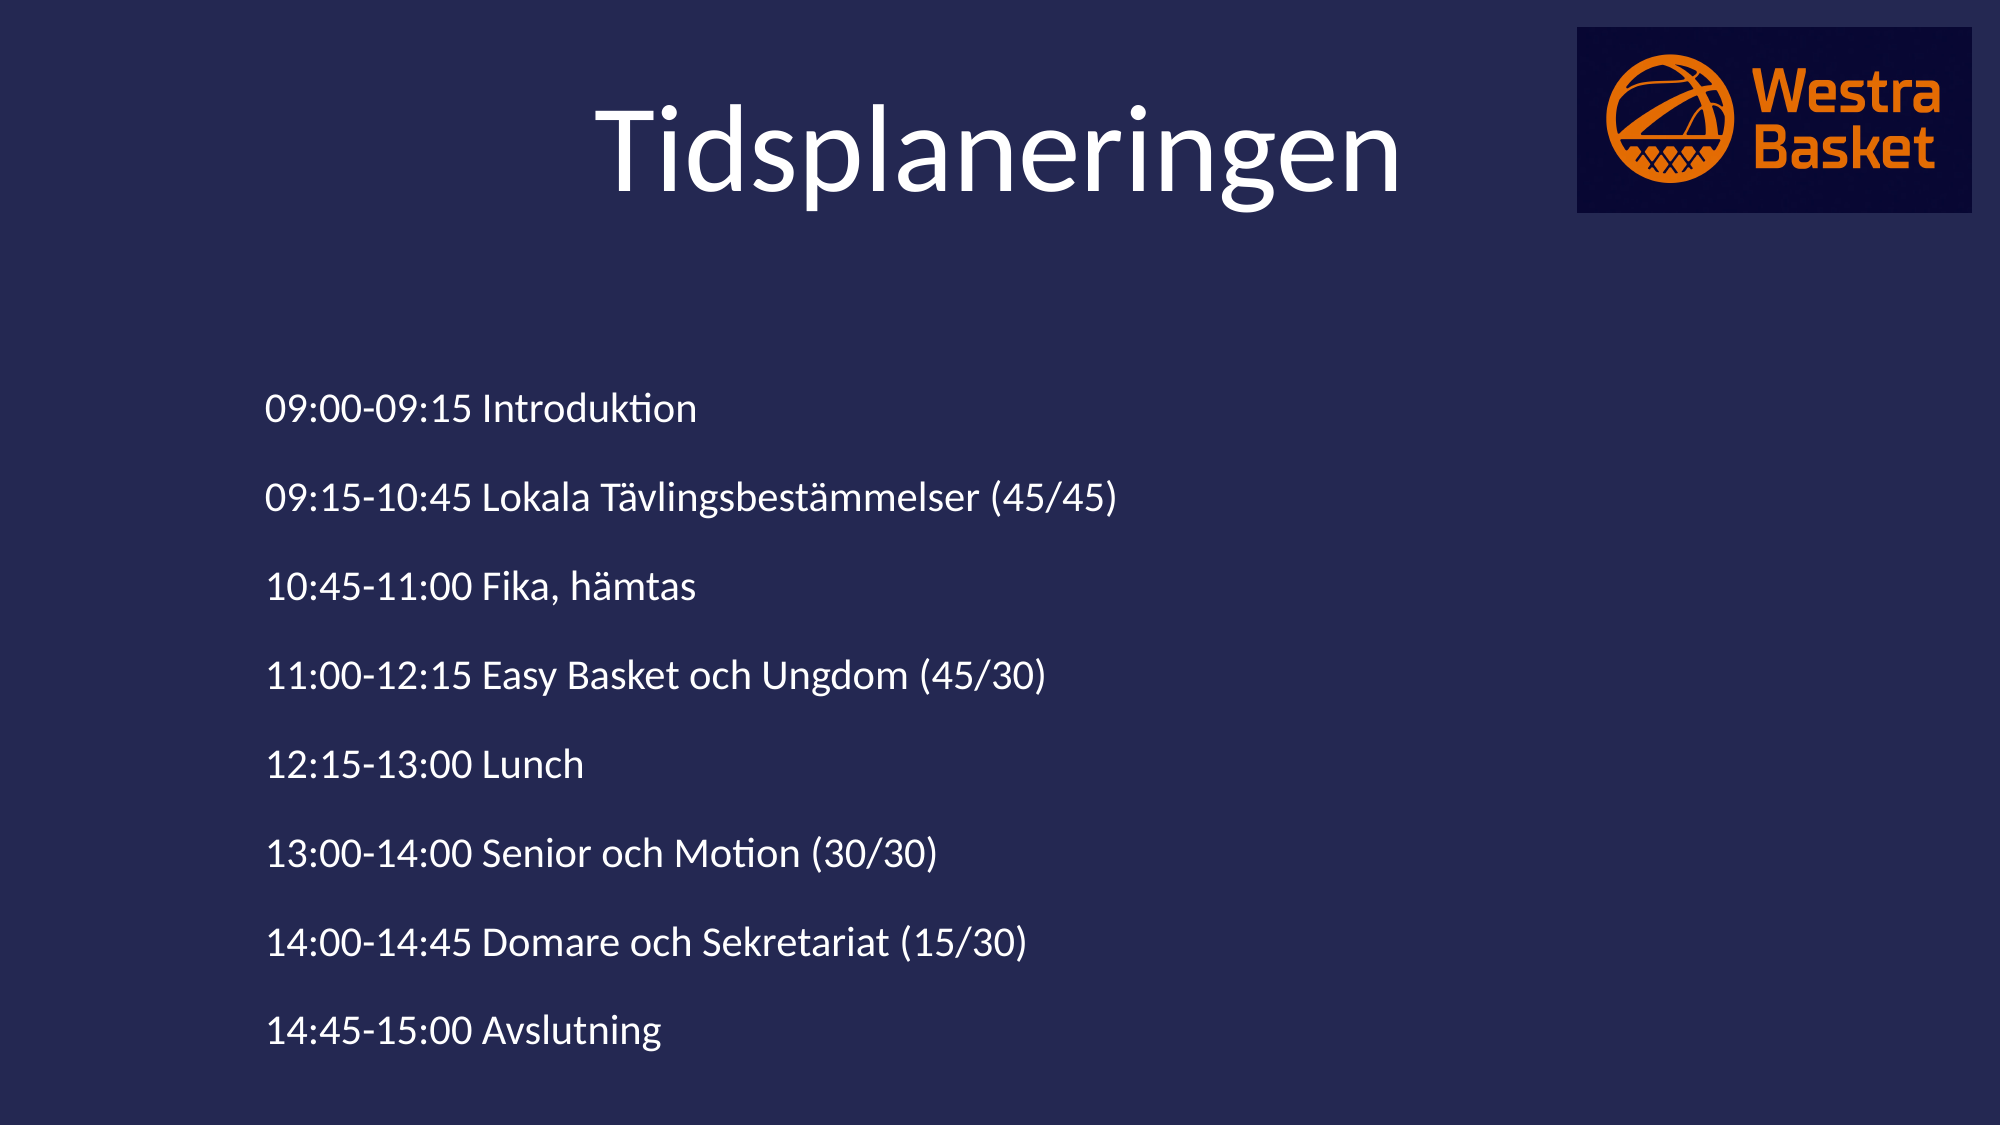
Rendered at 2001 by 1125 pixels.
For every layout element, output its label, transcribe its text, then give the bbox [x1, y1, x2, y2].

title Tidsplaneringen [249, 41, 1750, 227]
subtitle 09:00-09:15 Introduktion 09:15-10:45 Lokala Tävlingsbestämmelser (45/45) 10:45-11:00 Fika, hämtas 11:00-12:15 Easy Basket och Ungdom (45/30) 12:15-13:00 Lunch 13:00-14:00 Senior och Motion (30/30) 14:00-14:45 Domare och Sekretariat (15/30) 14:45-15:00 Avslutning [249, 365, 1750, 1068]
picture [1577, 27, 1972, 213]
